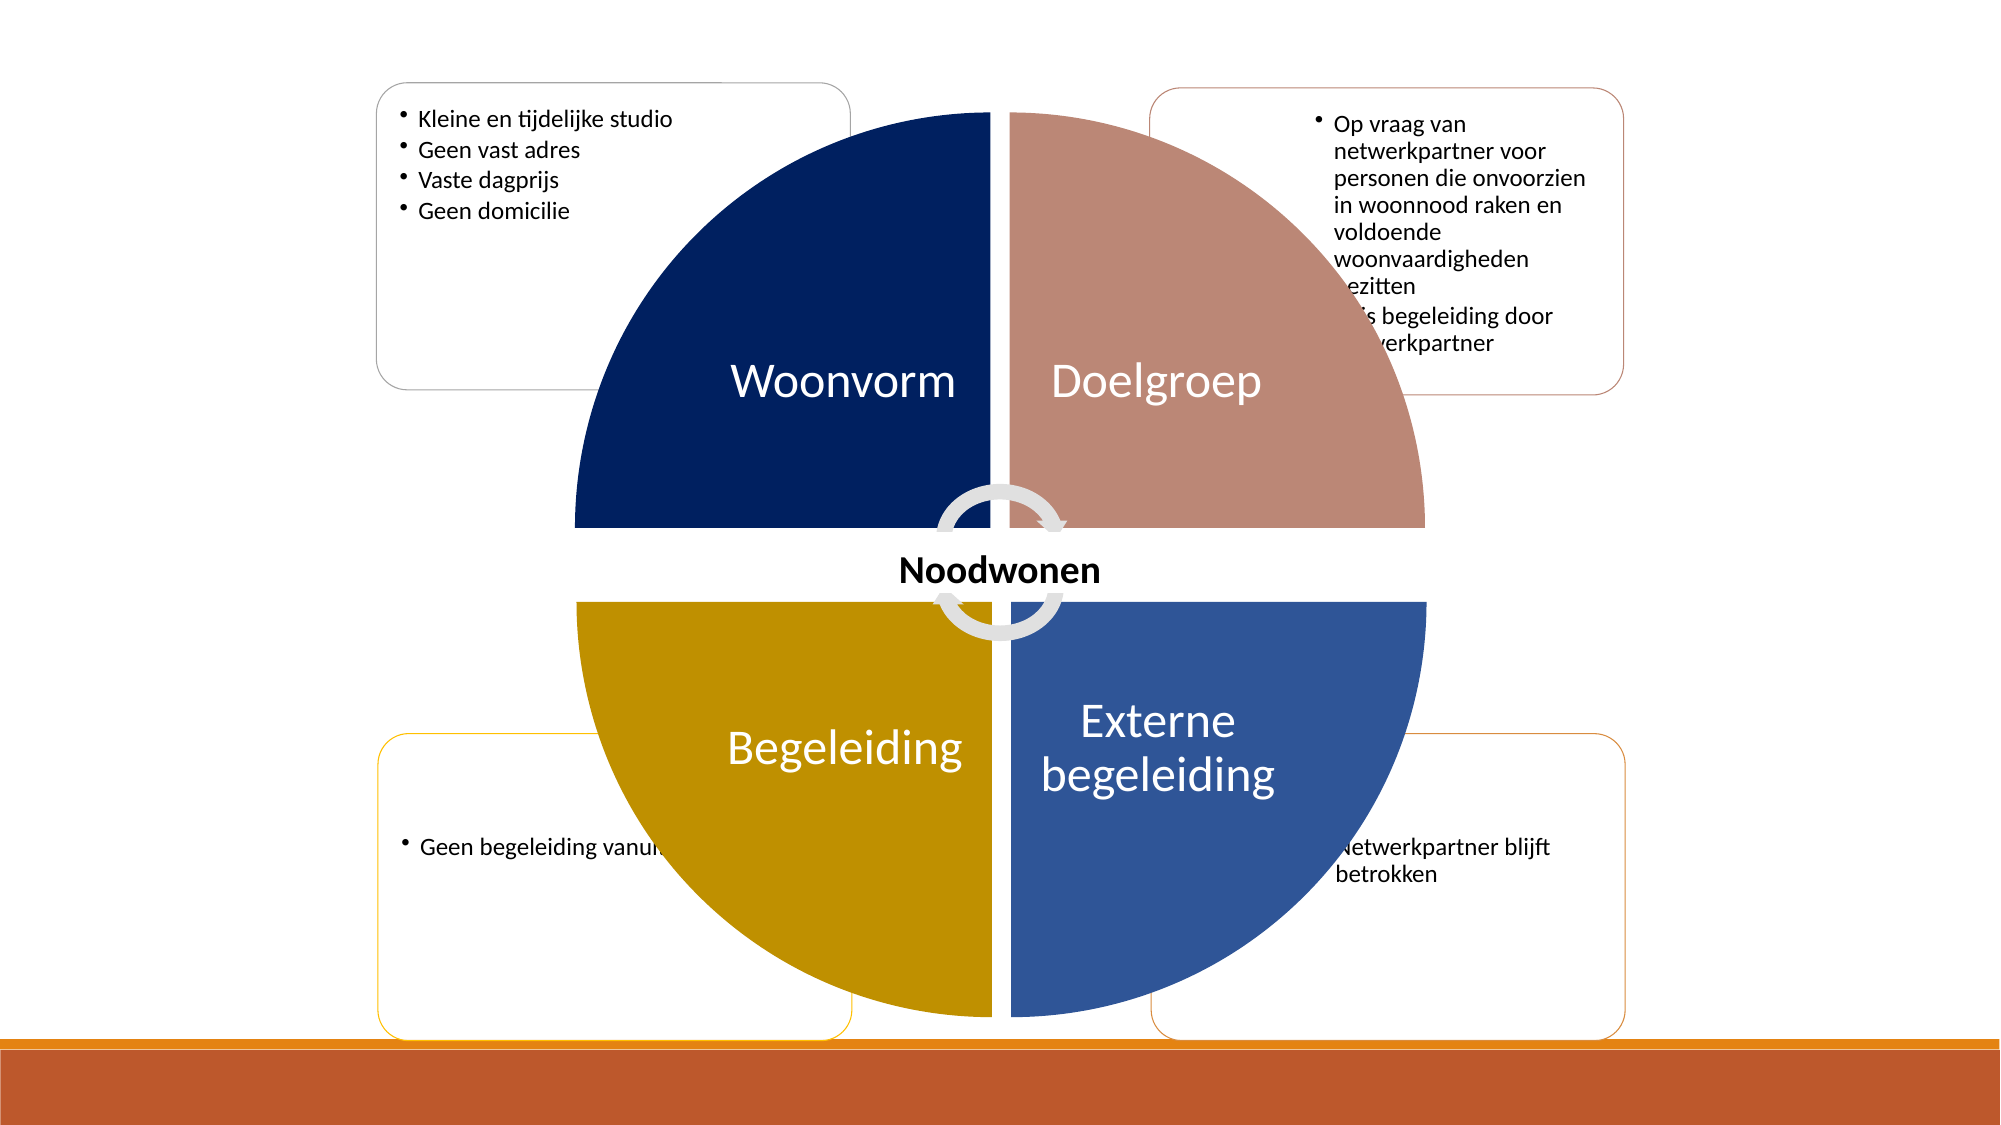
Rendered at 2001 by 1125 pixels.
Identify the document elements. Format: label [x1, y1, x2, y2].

text_box [242, 82, 1758, 1043]
